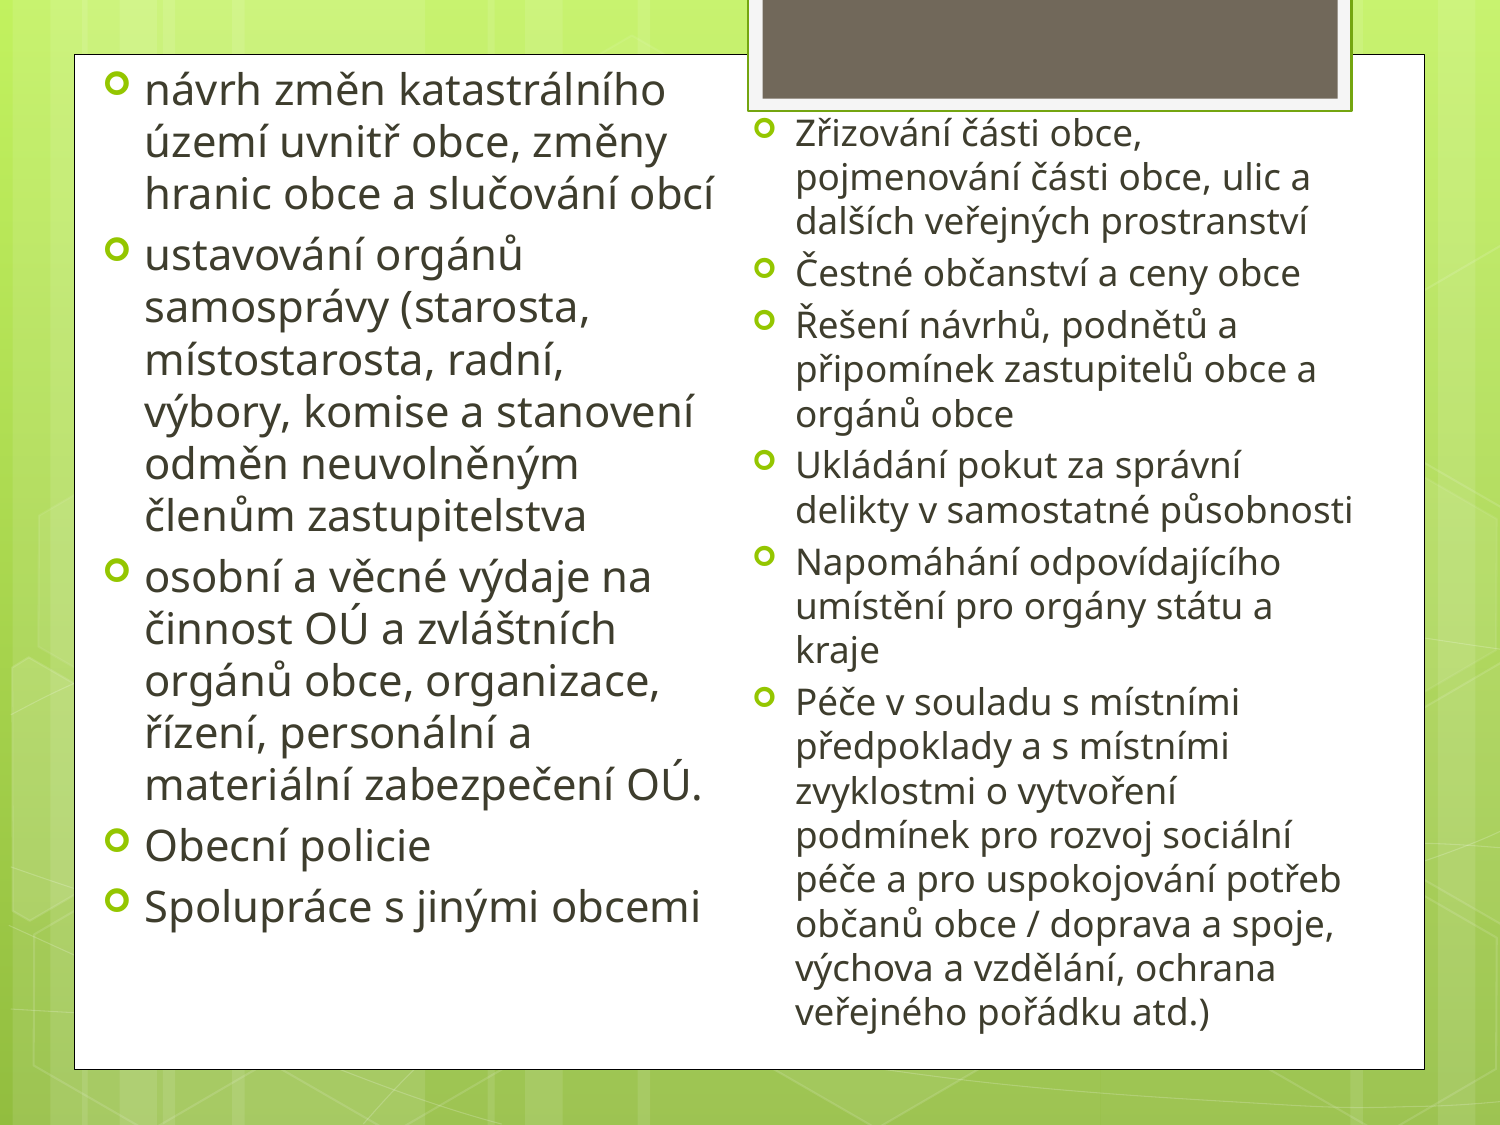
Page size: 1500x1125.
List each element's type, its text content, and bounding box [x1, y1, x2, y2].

list Zřizování části obce, pojmenování části obce, ulic a dalších veřejných prostranství Čestné občanství a ceny obce Řešení návrhů, podnětů a připomínek zastupitelů obce a orgánů obce Ukládání pokut za správní delikty v samostatné působnosti Napomáhání odpovídajícího umístění pro orgány státu a kraje Péče v souladu s místními předpoklady a s místními zvyklostmi o vytvoření podmínek pro rozvoj sociální péče a pro uspokojování potřeb občanů obce / doprava a spoje, výchova a vzdělání, ochrana veřejného pořádku atd.) [726, 101, 1376, 1094]
list návrh změn katastrálního území uvnitř obce, změny hranic obce a slučování obcí ustavování orgánů samosprávy (starosta, místostarosta, radní, výbory, komise a stanovení odměn neuvolněným členům zastupitelstva osobní a věcné výdaje na činnost OÚ a zvláštních orgánů obce, organizace, řízení, personální a materiální zabezpečení OÚ. Obecní policie Spolupráce s jinými obcemi [76, 54, 732, 1071]
